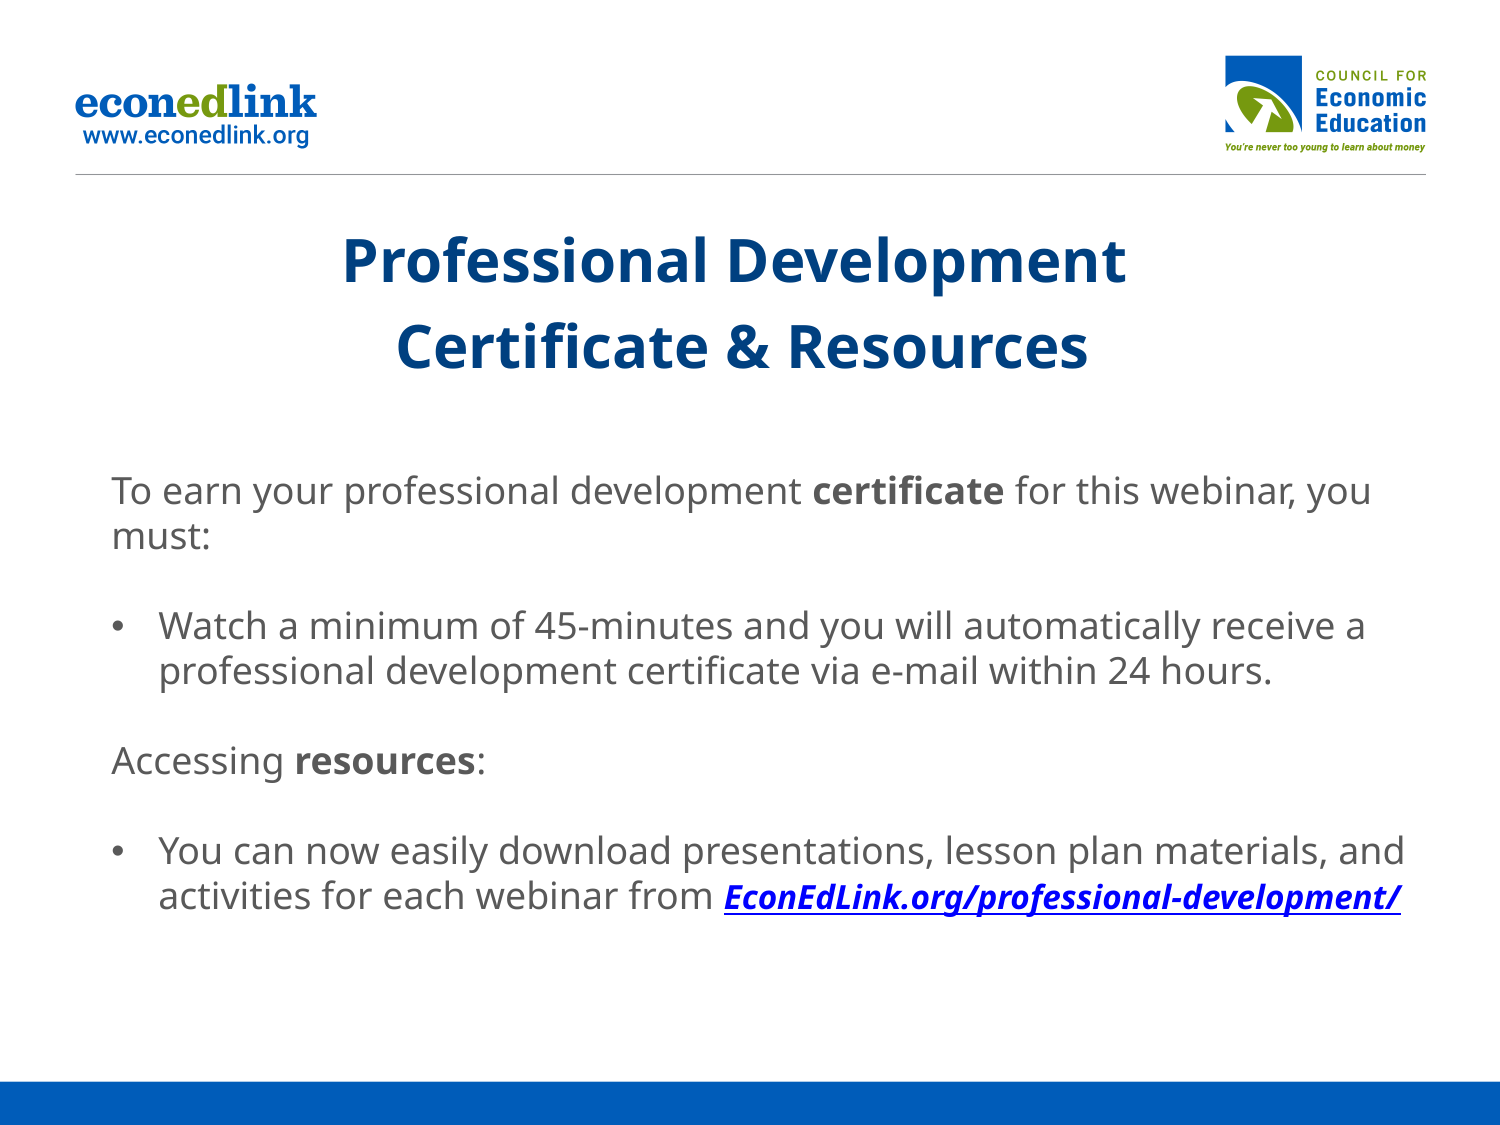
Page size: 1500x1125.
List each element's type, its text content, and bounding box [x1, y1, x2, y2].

picture [0, 0, 1500, 1125]
text_box To earn your professional development certificate for this webinar, you must: Watch a minimum of 45-minutes and you will automatically receive a professional development certificate via e-mail within 24 hours. Accessing resources: You can now easily download presentations, lesson plan materials, and activities for each webinar from EconEdLink.org/professional-development/ [96, 460, 1438, 966]
title Professional Development Certificate & Resources [67, 200, 1418, 389]
